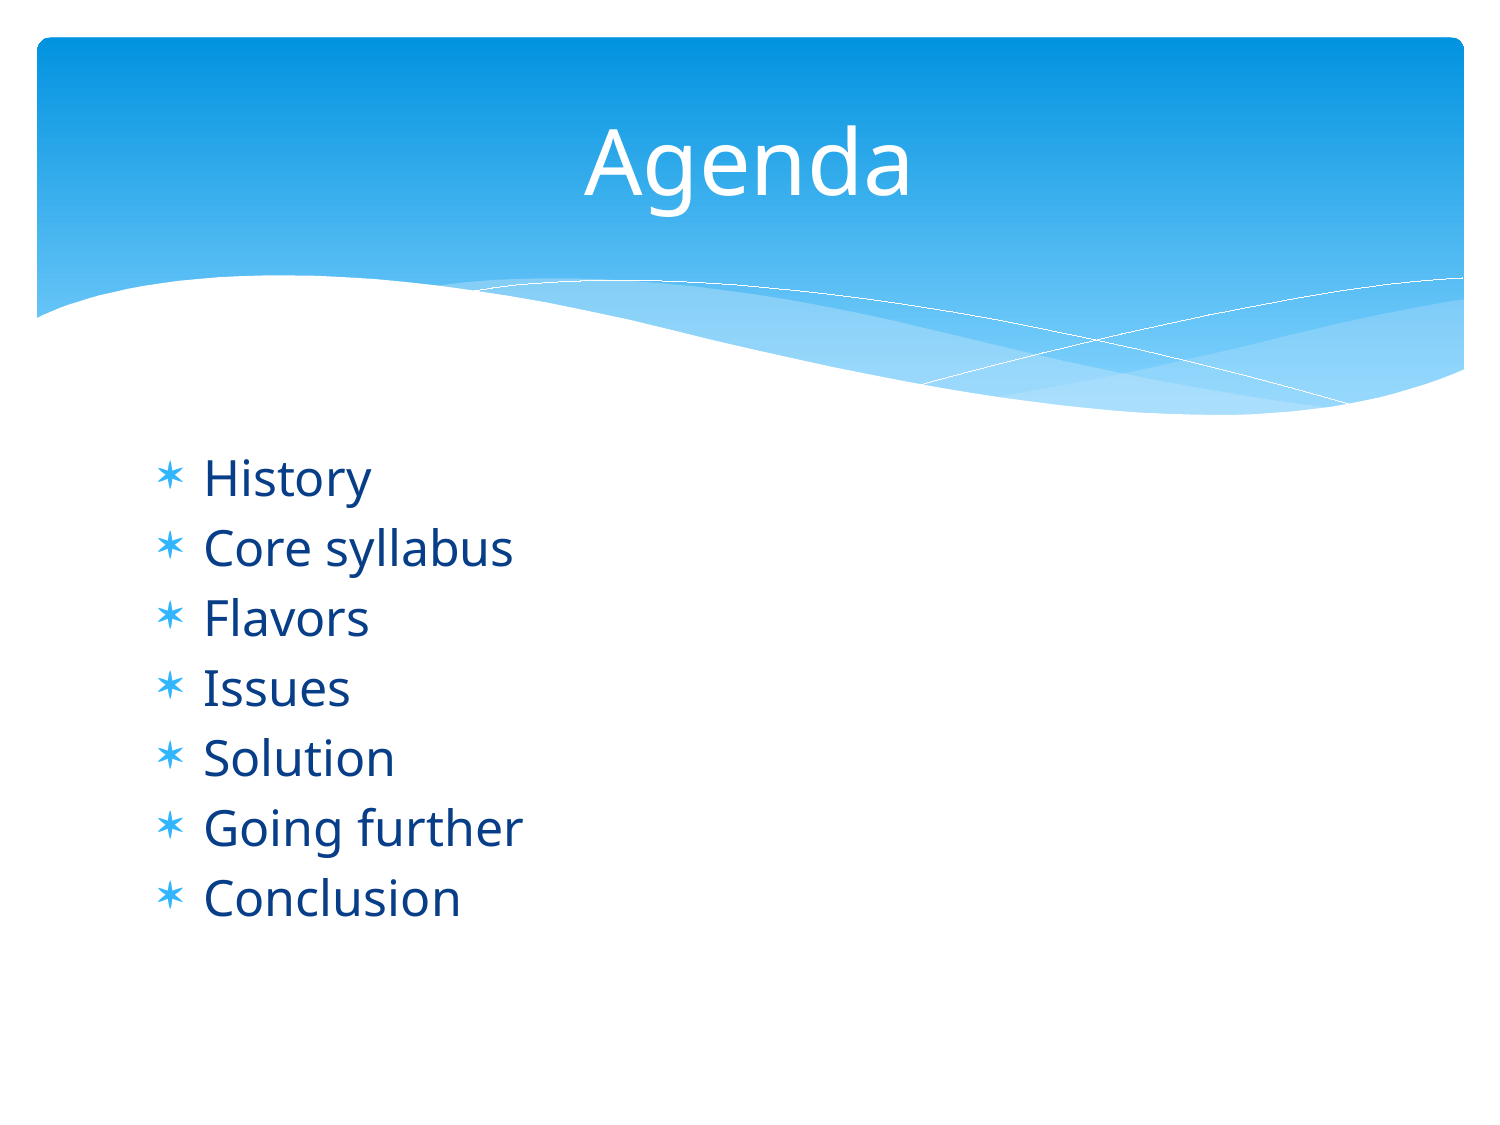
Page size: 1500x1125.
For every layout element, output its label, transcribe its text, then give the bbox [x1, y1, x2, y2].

title Agenda [75, 55, 1425, 261]
list History Core syllabus Flavors Issues Solution Going further Conclusion [143, 438, 1359, 1005]
